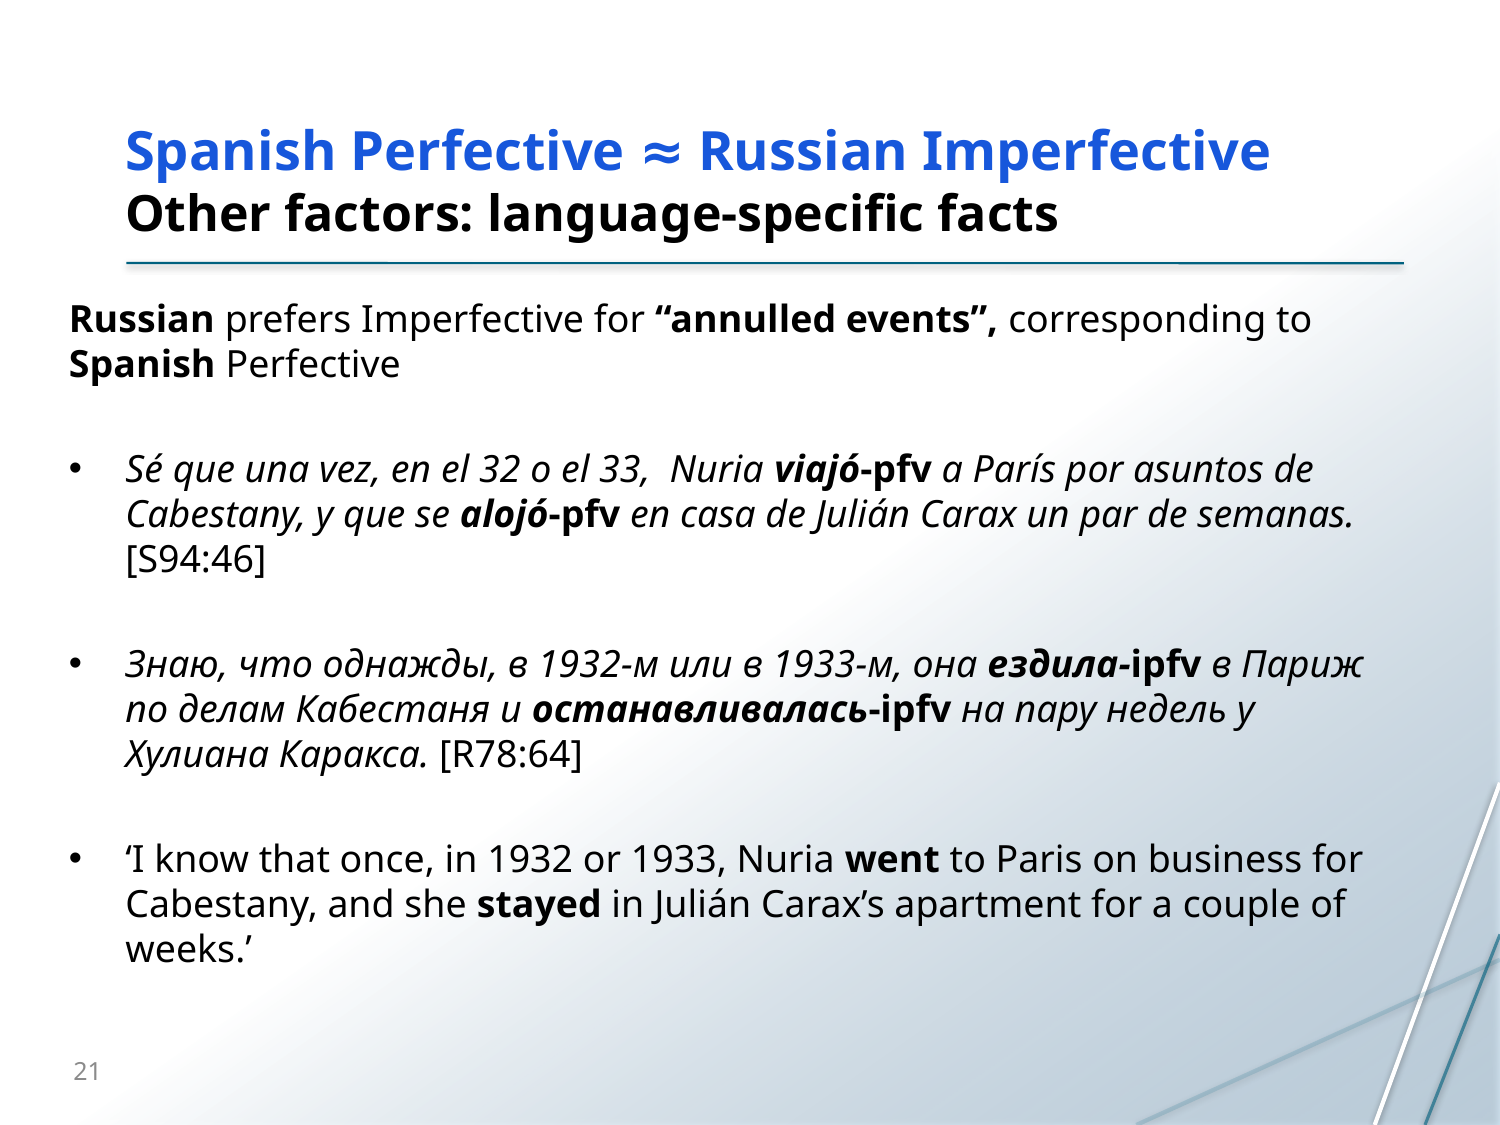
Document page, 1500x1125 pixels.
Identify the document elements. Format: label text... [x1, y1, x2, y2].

title Spanish Perfective ≈ Russian Imperfective Other factors: language-specific facts [109, 49, 1403, 249]
list Russian prefers Imperfective for “annulled events”, corresponding to Spanish Perfective Sé que una vez, en el 32 o el 33, Nuria viajó-pfv a París por asuntos de Cabestany, y que se alojó-pfv en casa de Julián Carax un par de semanas. [S94:46] Знаю, что однажды, в 1932-м или в 1933-м, она ездила-ipfv в Париж по делам Кабестаня и останавливалась-ipfv на пару недель у Хулиана Каракса. [R78:64] ‘I know that once, in 1932 or 1933, Nuria went to Paris on business for Cabestany, and she stayed in Julián Carax’s apartment for a couple of weeks.’ [54, 287, 1404, 1005]
slide_number 21 [54, 1042, 117, 1103]
